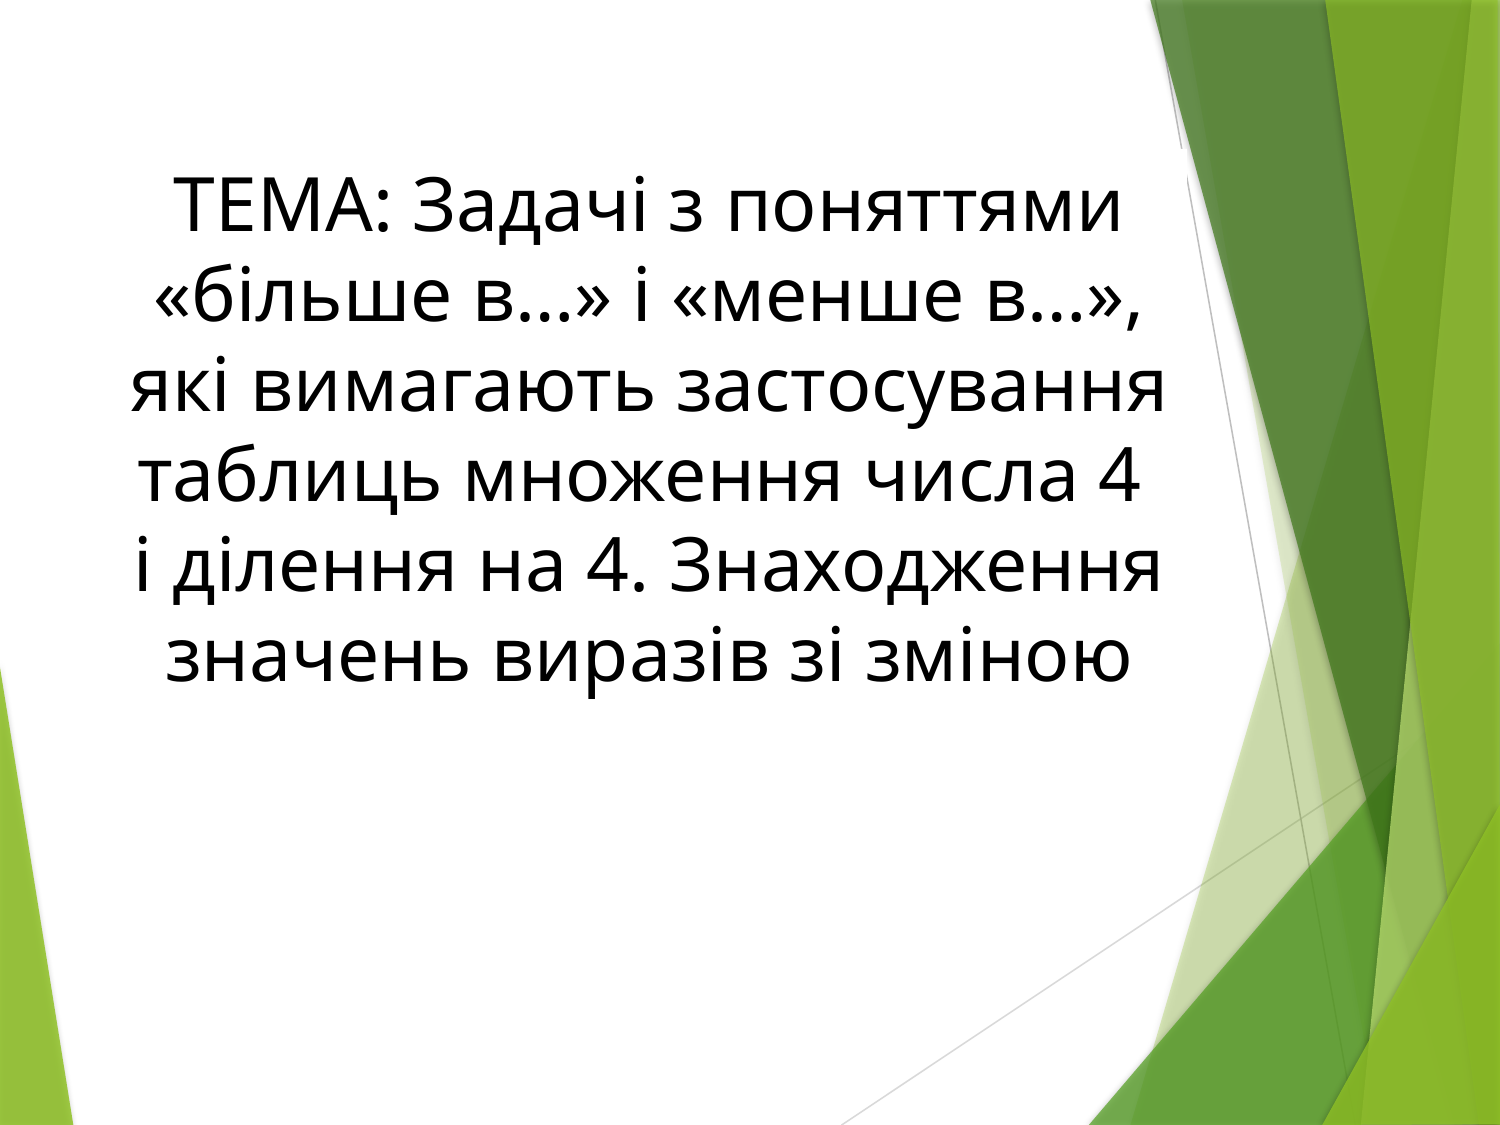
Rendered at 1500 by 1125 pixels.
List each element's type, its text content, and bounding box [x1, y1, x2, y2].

text_box ТЕМА: Задачі з поняттями «більше в…» і «менше в…», які вимагають застосування таблиць множення числа 4 і ділення на 4. Знаходження значень виразів зі зміною [111, 147, 1189, 706]
